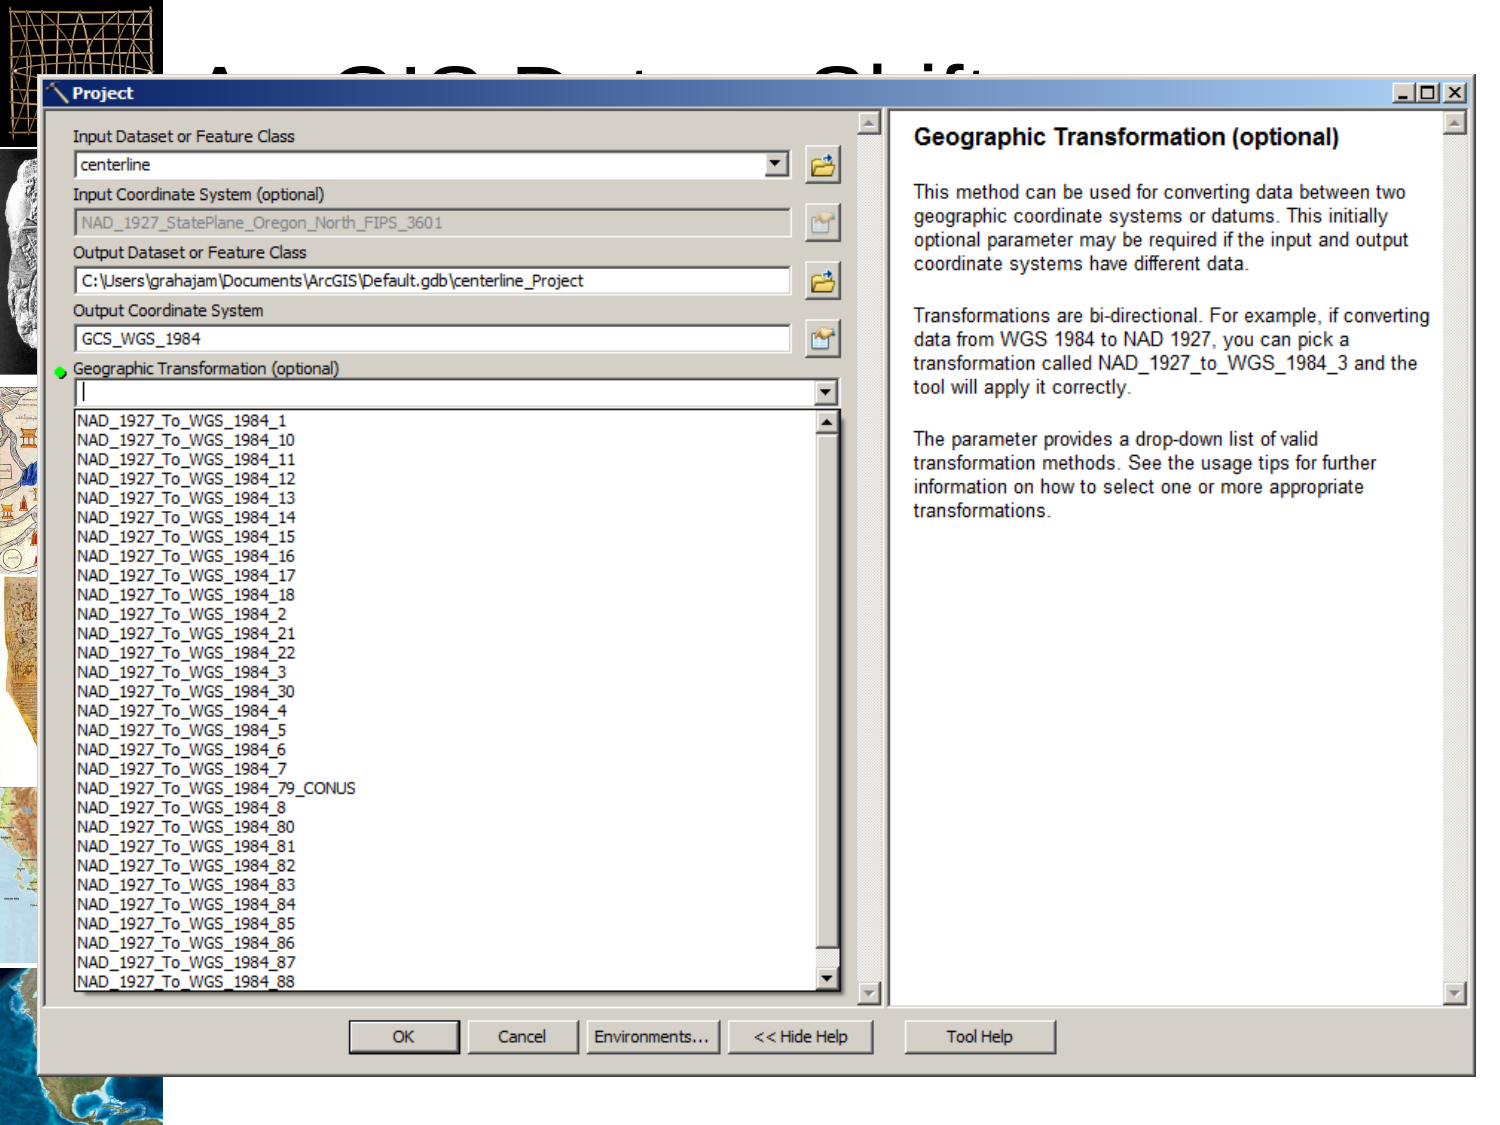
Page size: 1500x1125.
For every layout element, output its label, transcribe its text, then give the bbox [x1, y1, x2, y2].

title ArcGIS Datum Shifts [174, 0, 1475, 74]
picture [0, 0, 1477, 1125]
